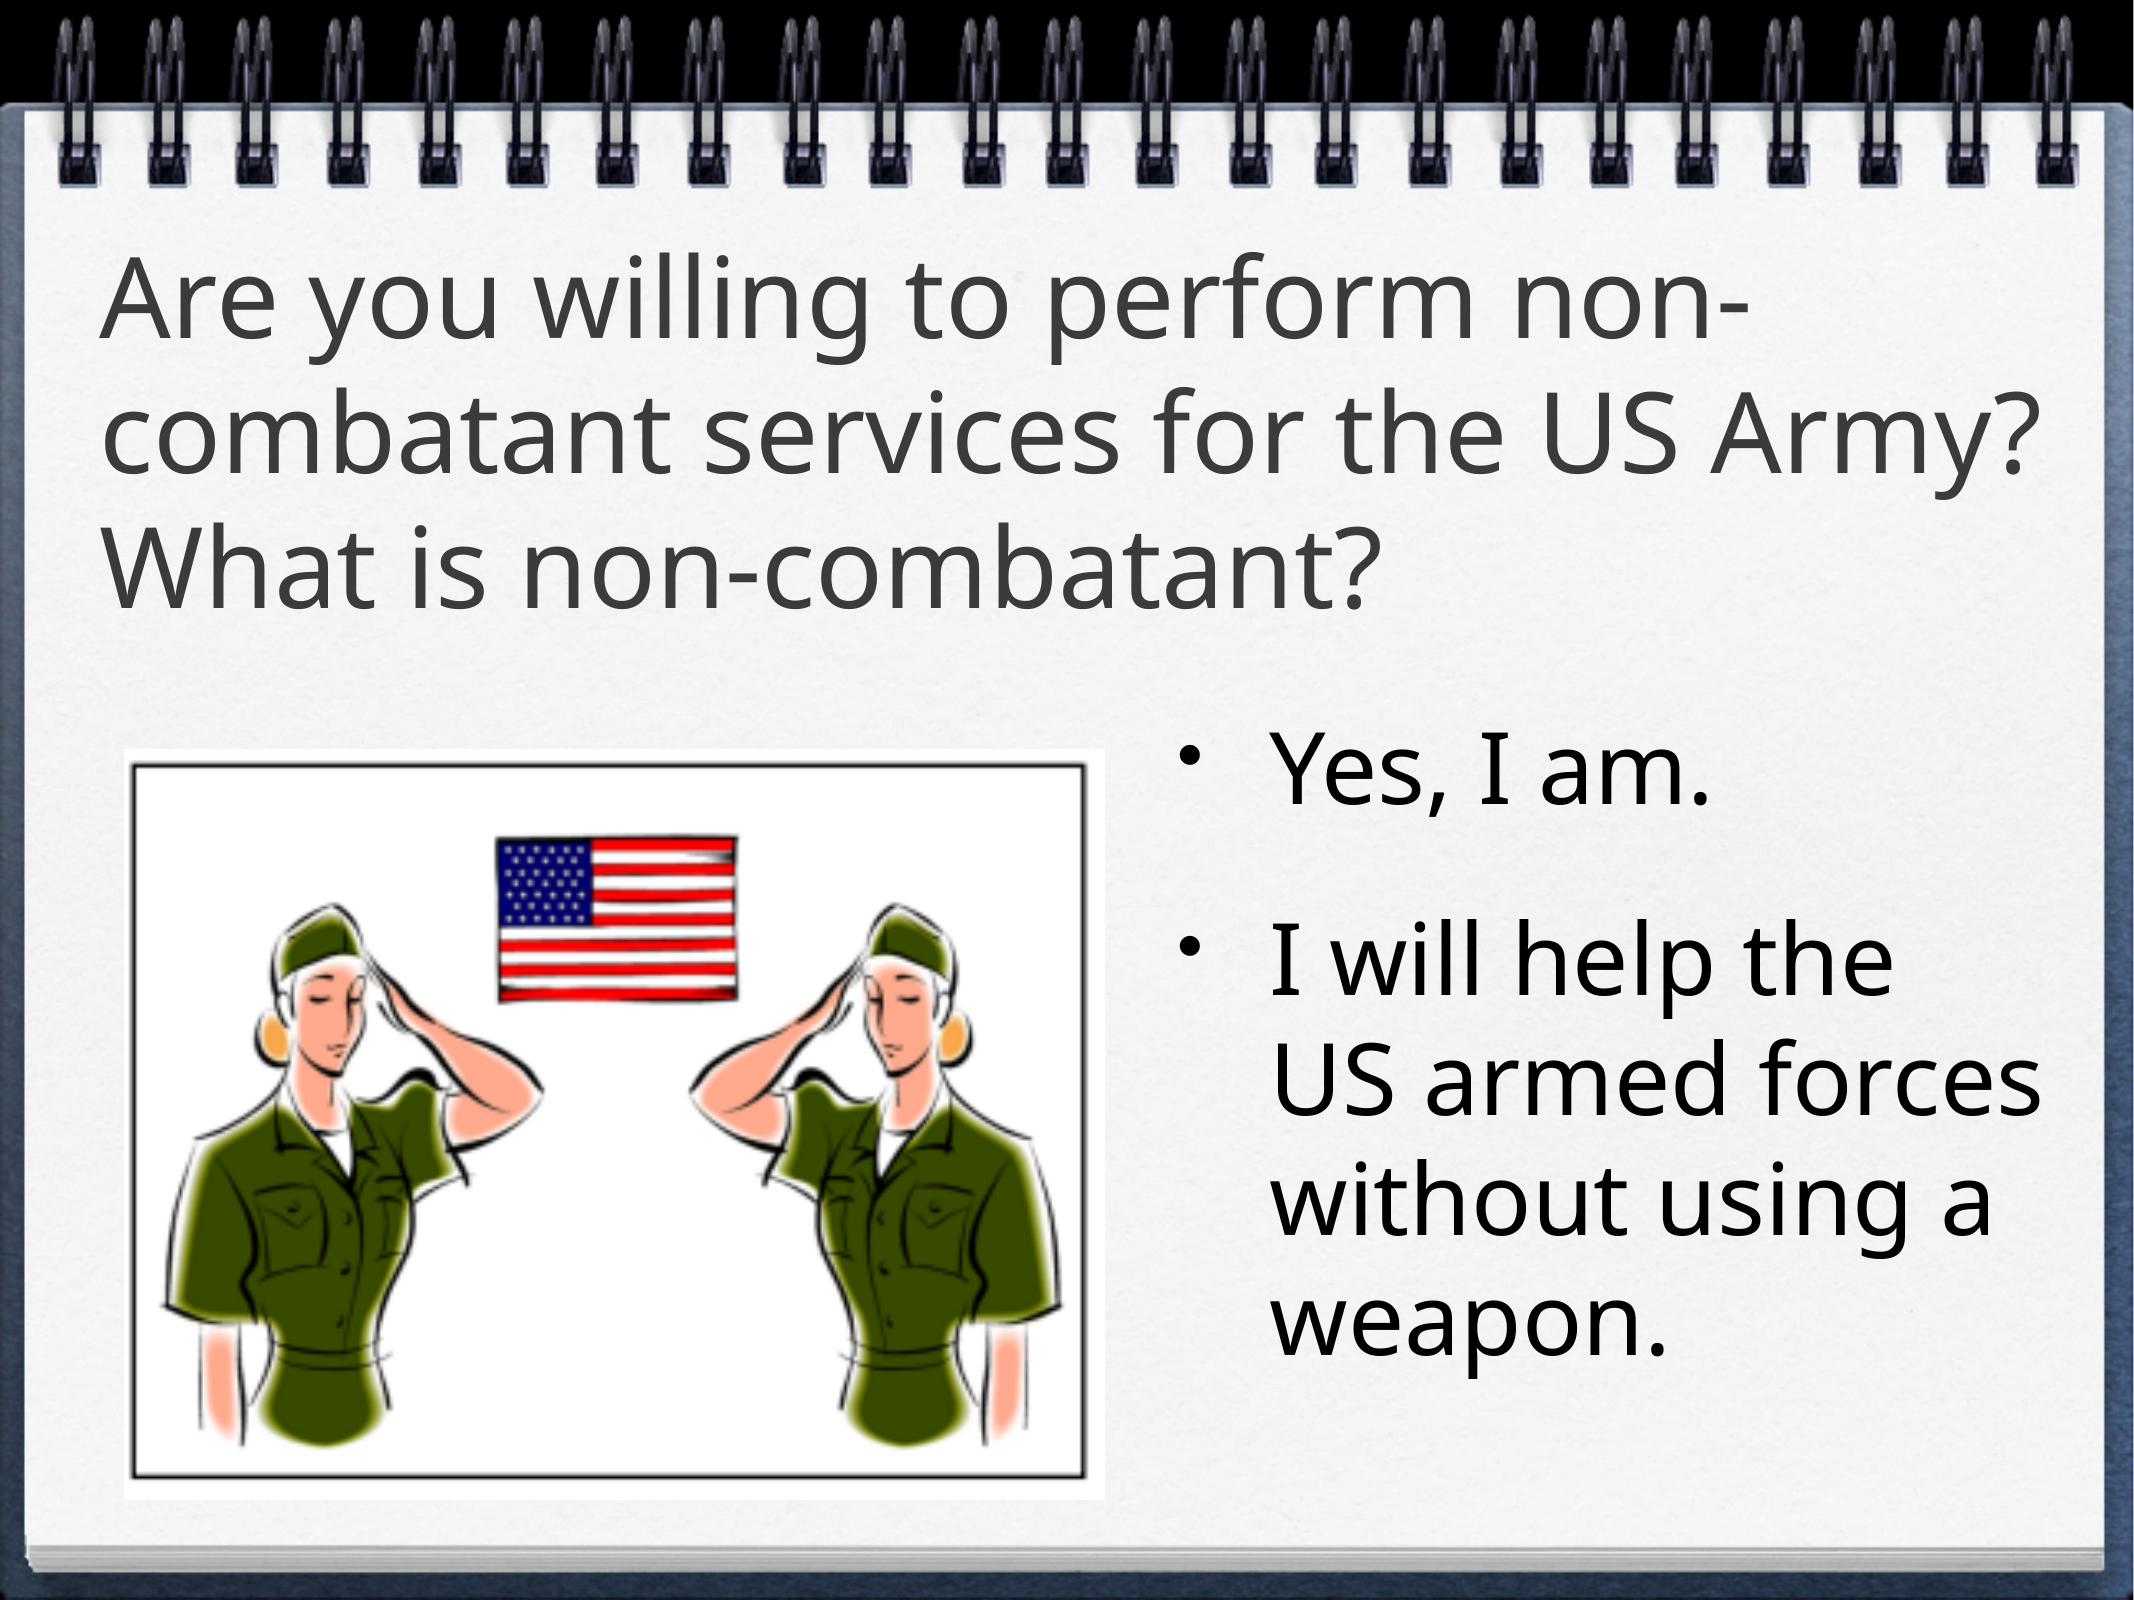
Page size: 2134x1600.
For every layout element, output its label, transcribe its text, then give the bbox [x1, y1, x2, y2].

title Are you willing to perform non-combatant services for the US Army? What is non-combatant? [91, 287, 2055, 569]
list Yes, I am. I will help the US armed forces without using a weapon. [1141, 575, 2055, 1505]
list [124, 749, 1105, 1500]
picture [0, 0, 2134, 1600]
